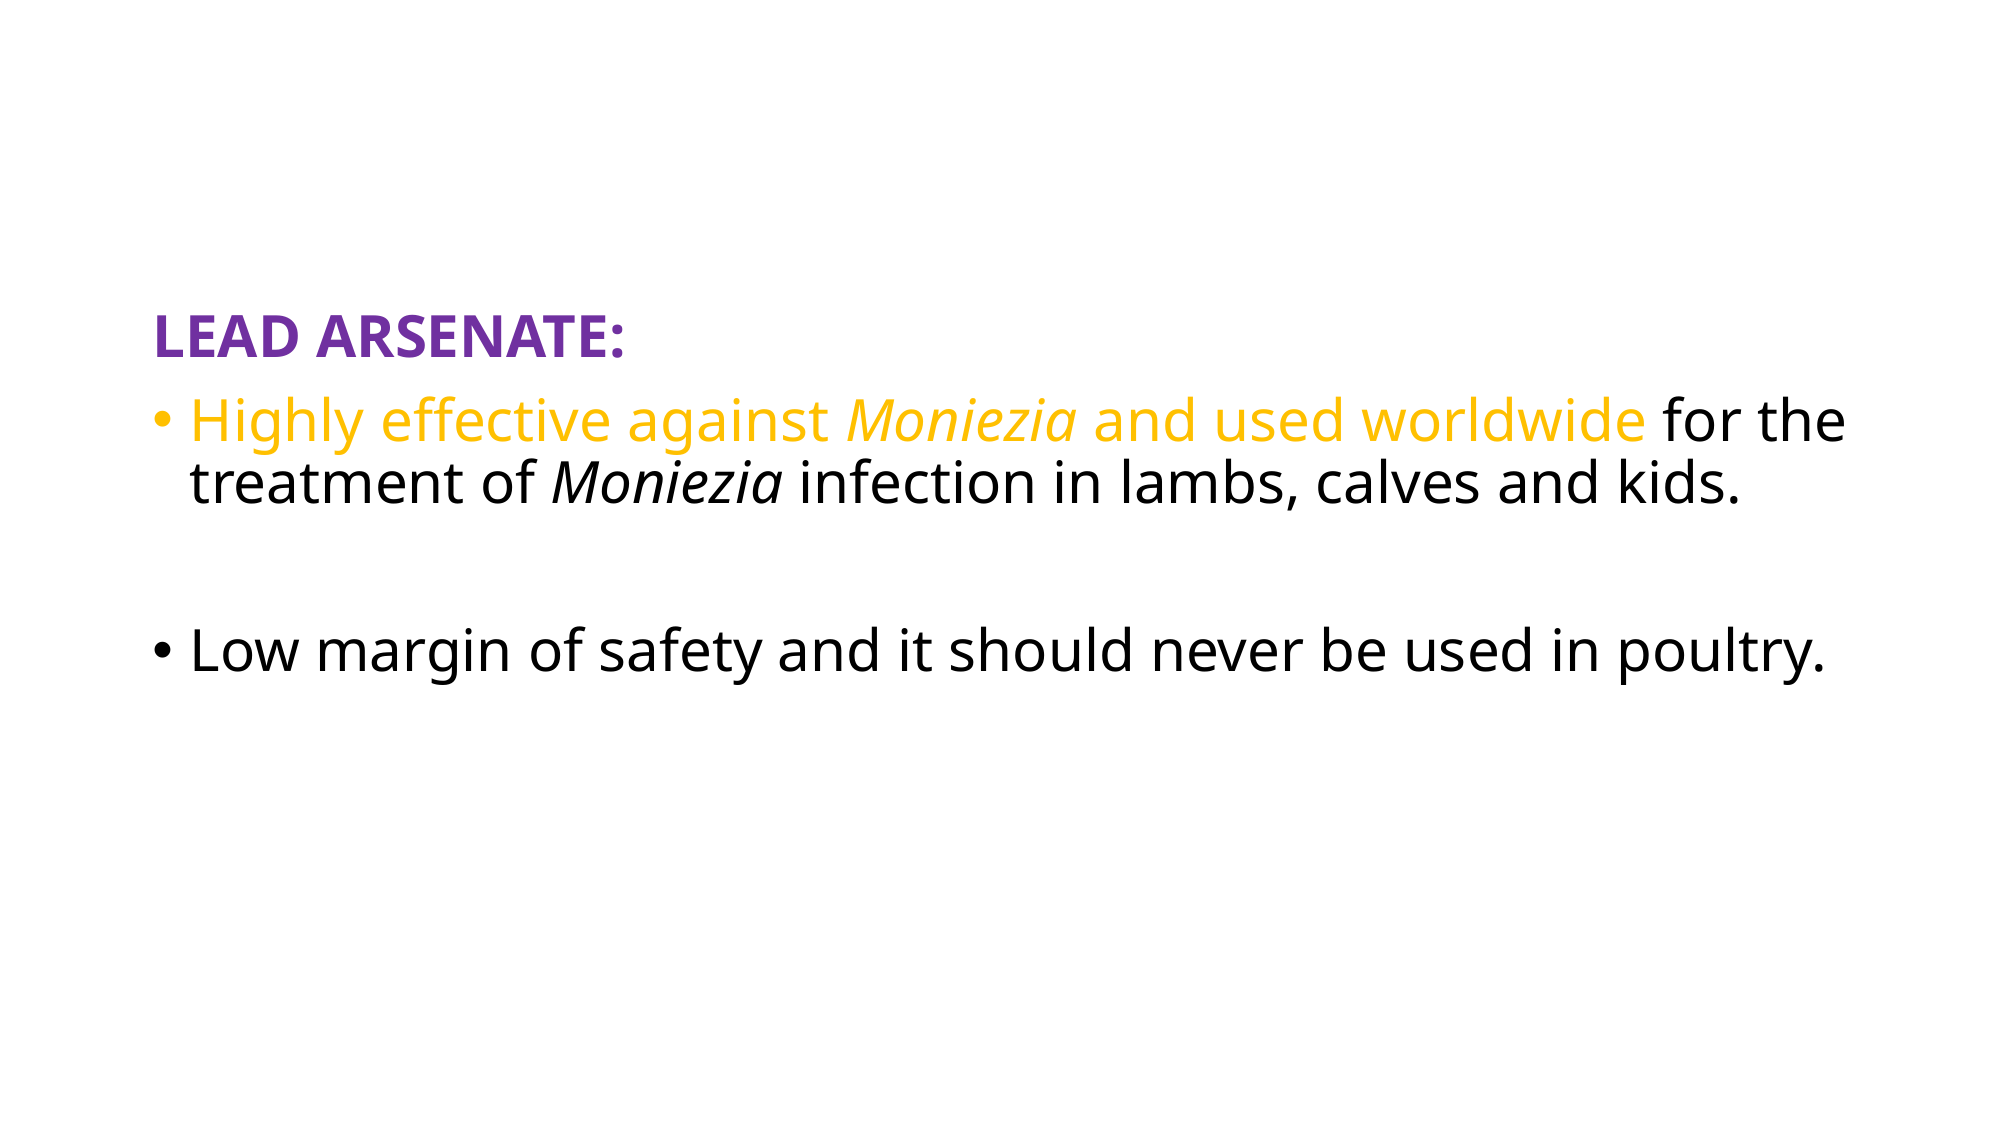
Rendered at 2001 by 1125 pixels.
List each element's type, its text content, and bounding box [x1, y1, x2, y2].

list LEAD ARSENATE: Highly effective against Moniezia and used worldwide for the treatment of Moniezia infection in lambs, calves and kids. Low margin of safety and it should never be used in poultry. [137, 299, 1863, 1014]
